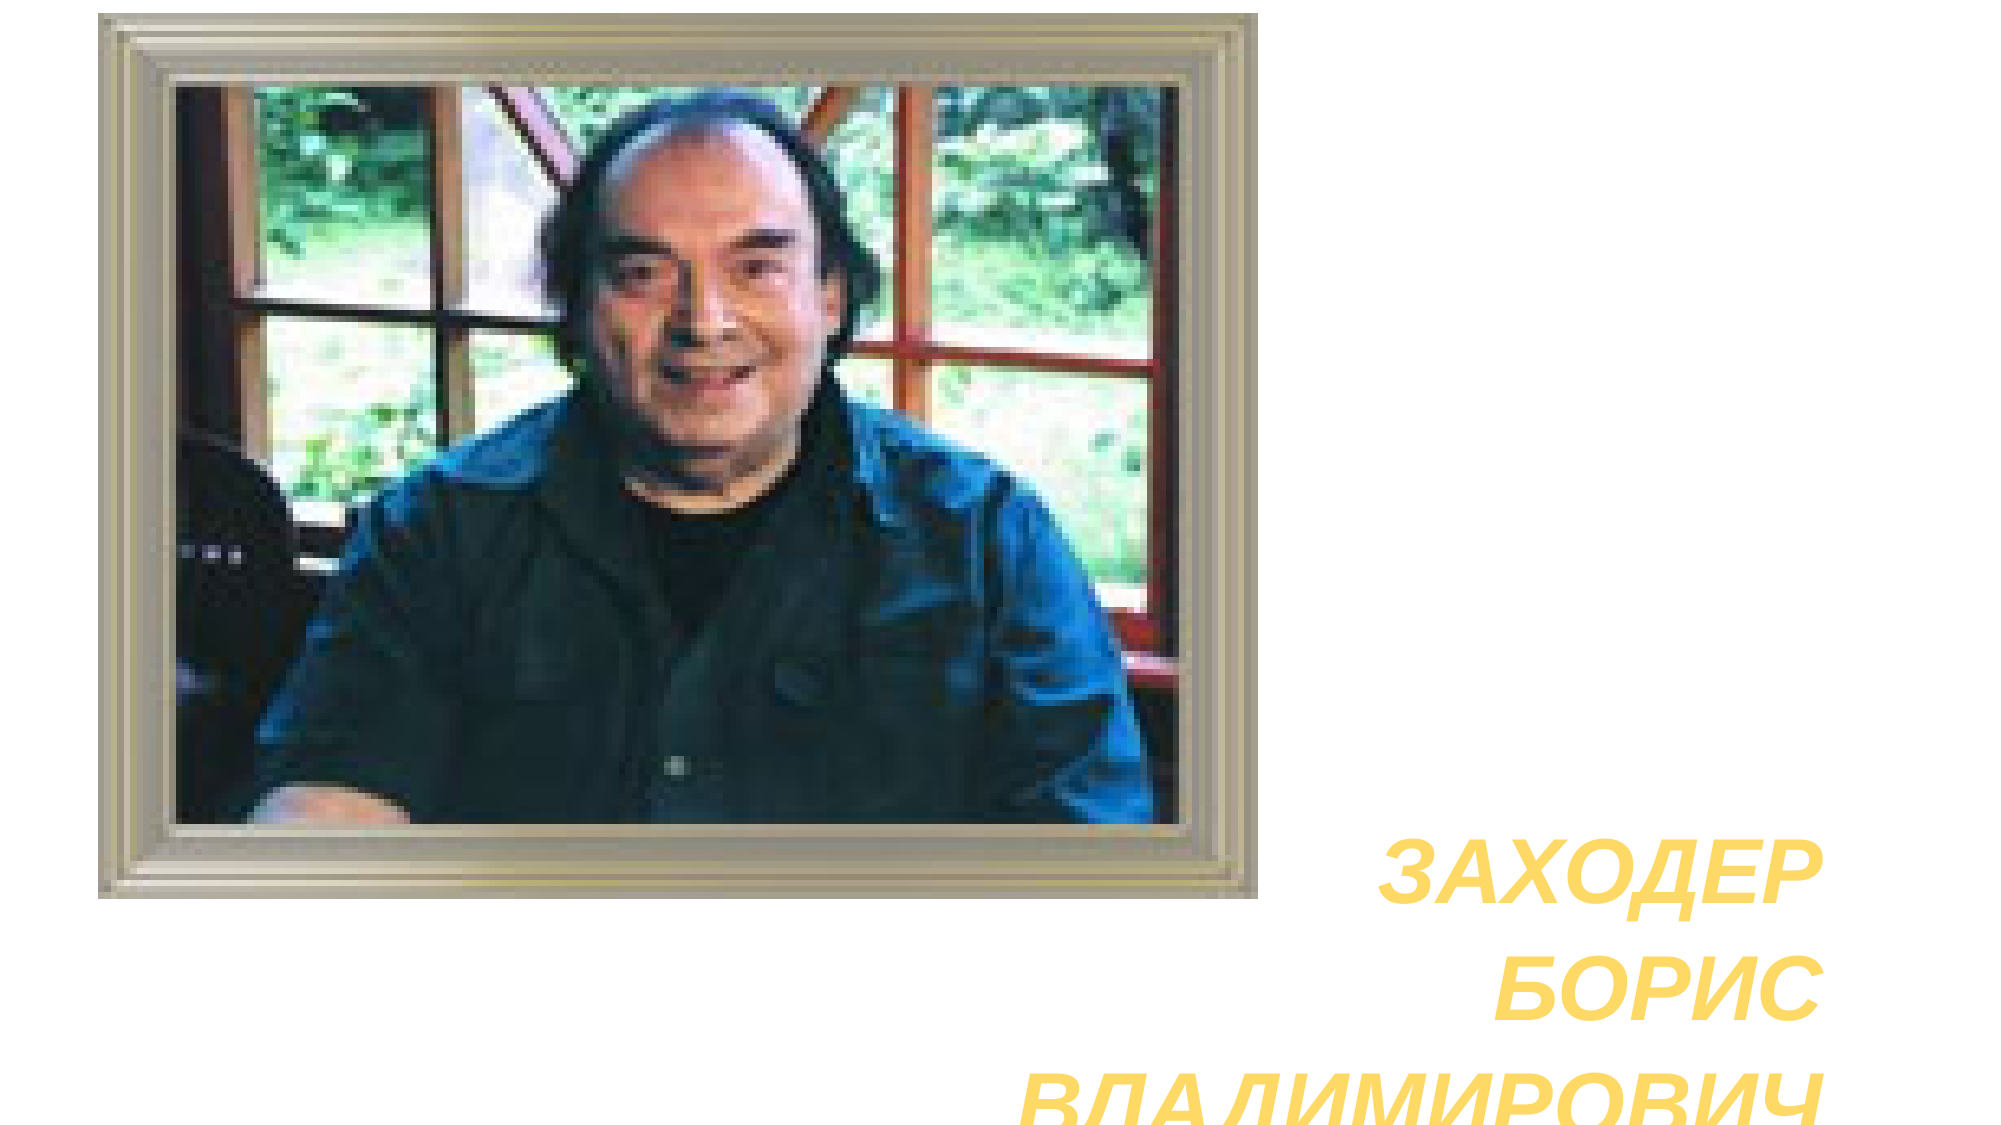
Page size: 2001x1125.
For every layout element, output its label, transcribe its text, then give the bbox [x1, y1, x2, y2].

list ЗАХОДЕР БОРИС ВЛАДИМИРОВИЧ [245, 339, 1839, 1125]
picture [98, 13, 1258, 899]
